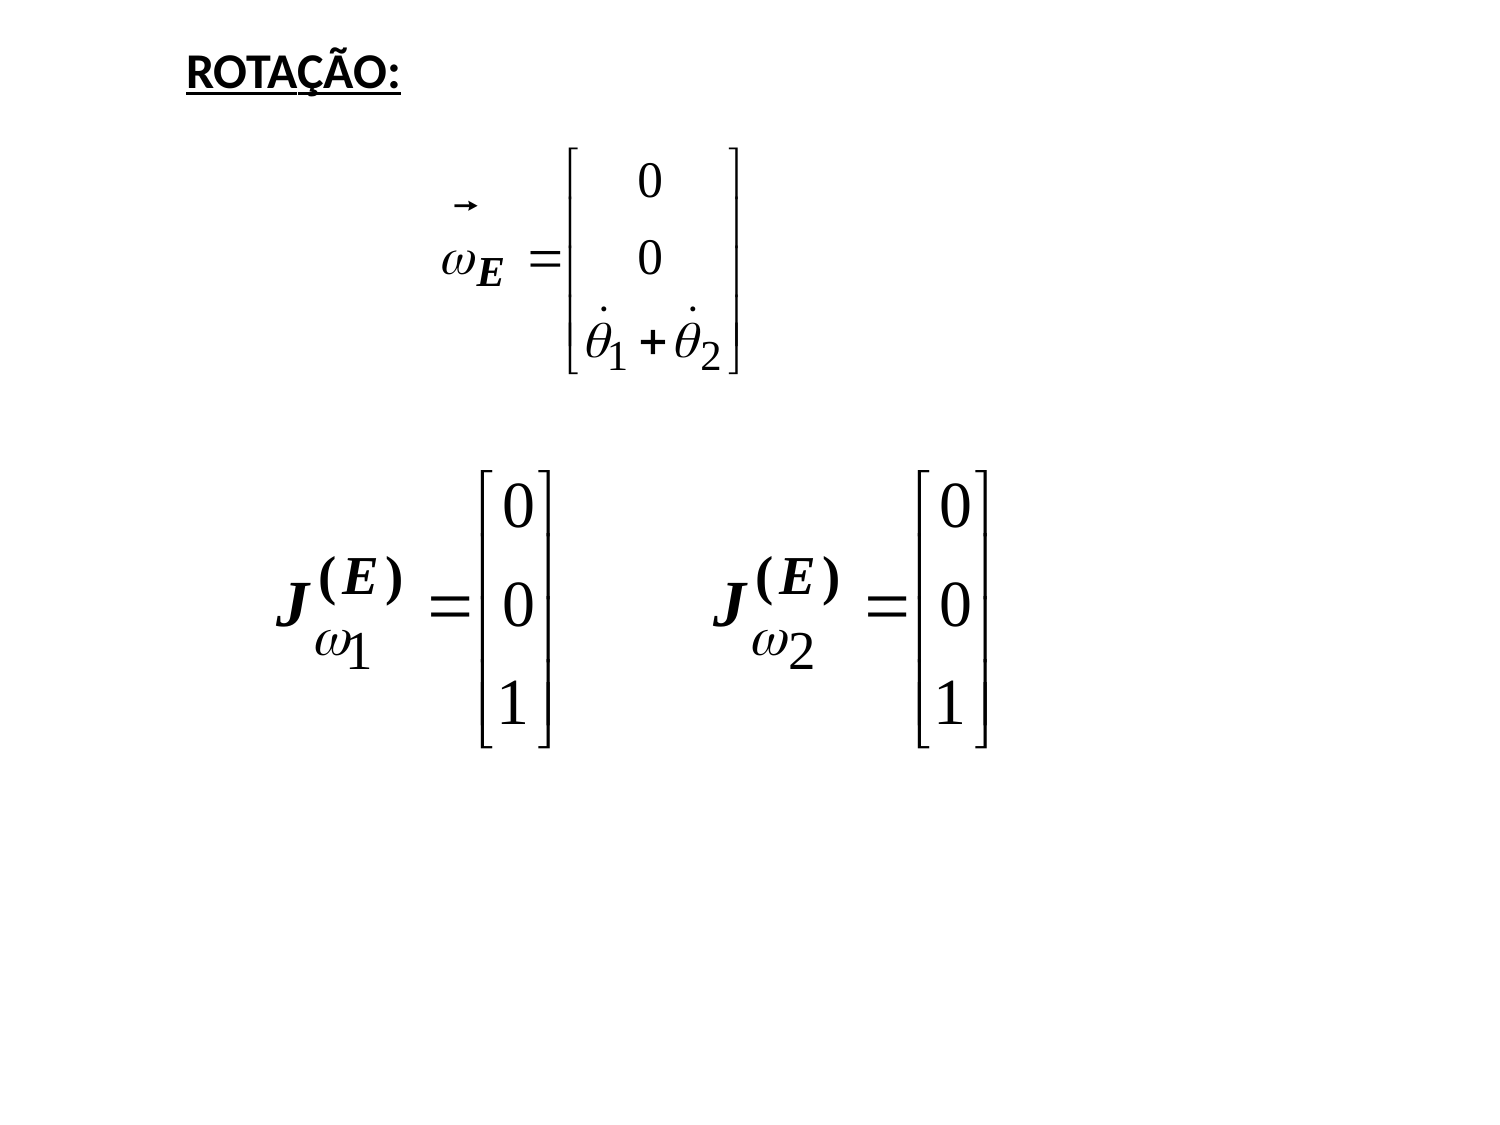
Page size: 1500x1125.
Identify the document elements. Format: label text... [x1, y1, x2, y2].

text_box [702, 455, 1011, 764]
text_box [0, 0, 1500, 75]
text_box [265, 455, 574, 764]
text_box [433, 136, 759, 386]
text_box ROTAÇÃO: [171, 75, 443, 151]
